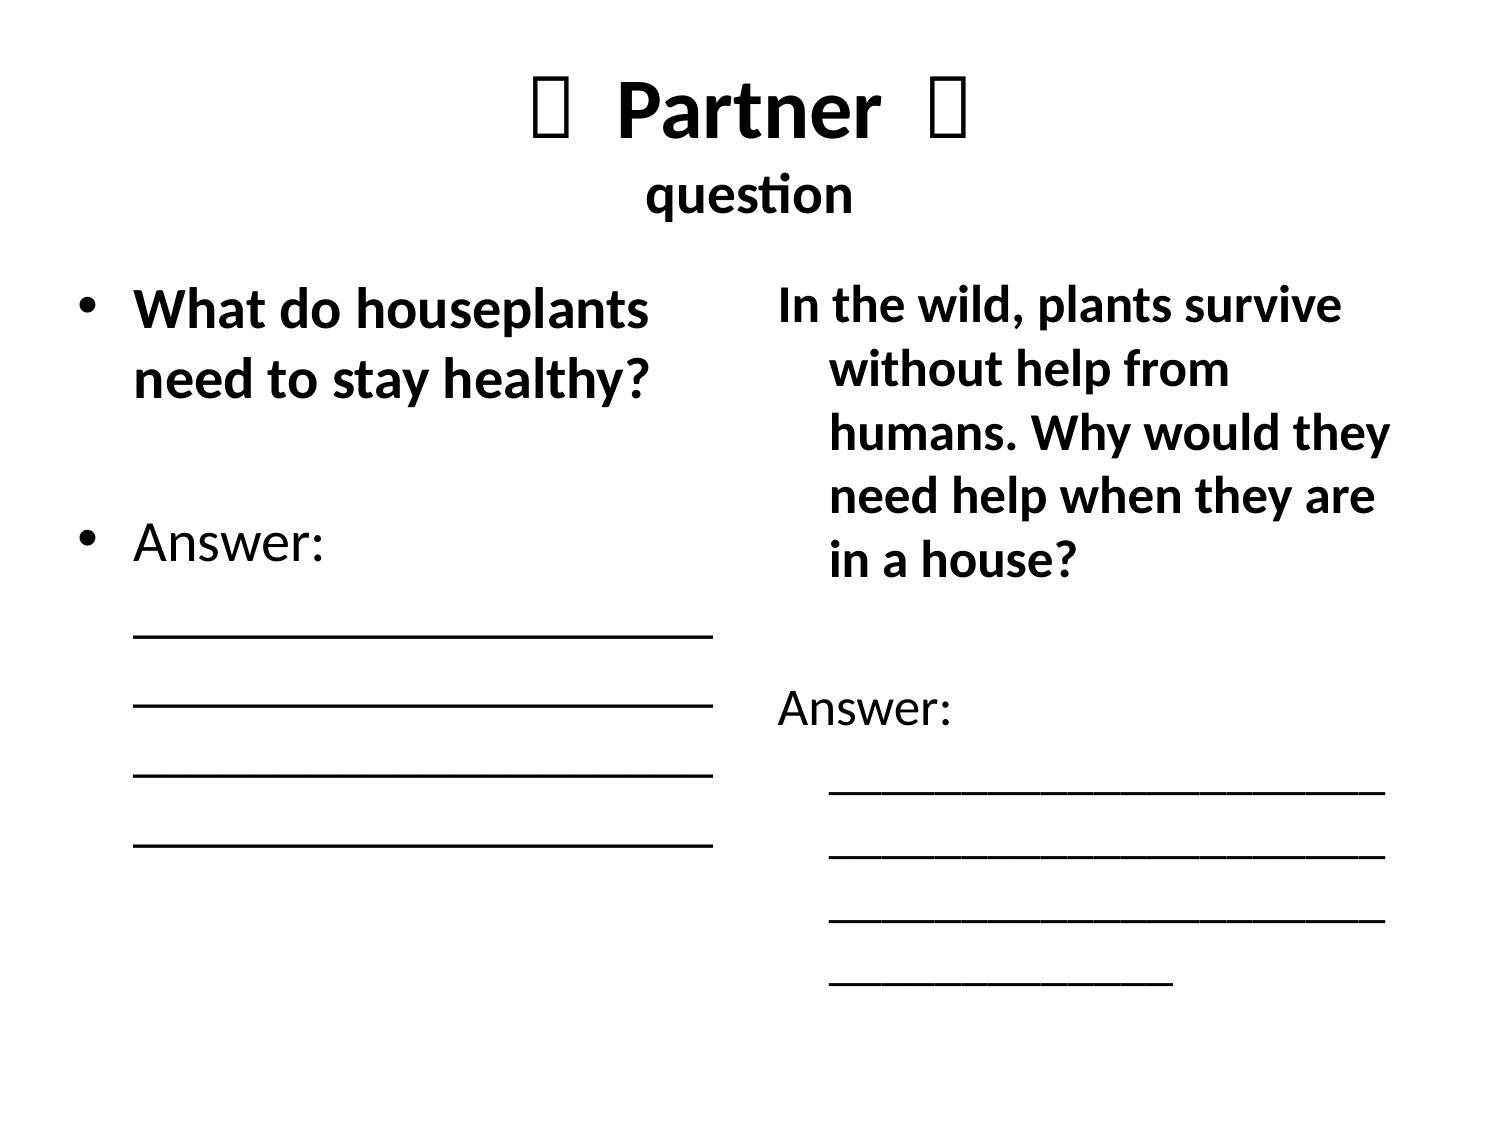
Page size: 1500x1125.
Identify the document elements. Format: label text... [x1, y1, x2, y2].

title  Partner  question [75, 45, 1425, 233]
list In the wild, plants survive without help from humans. Why would they need help when they are in a house? Answer: ____________________________________________________________________________ [762, 262, 1425, 1005]
list What do houseplants need to stay healthy? Answer: ________________________________________________________________________________ [62, 262, 738, 1005]
